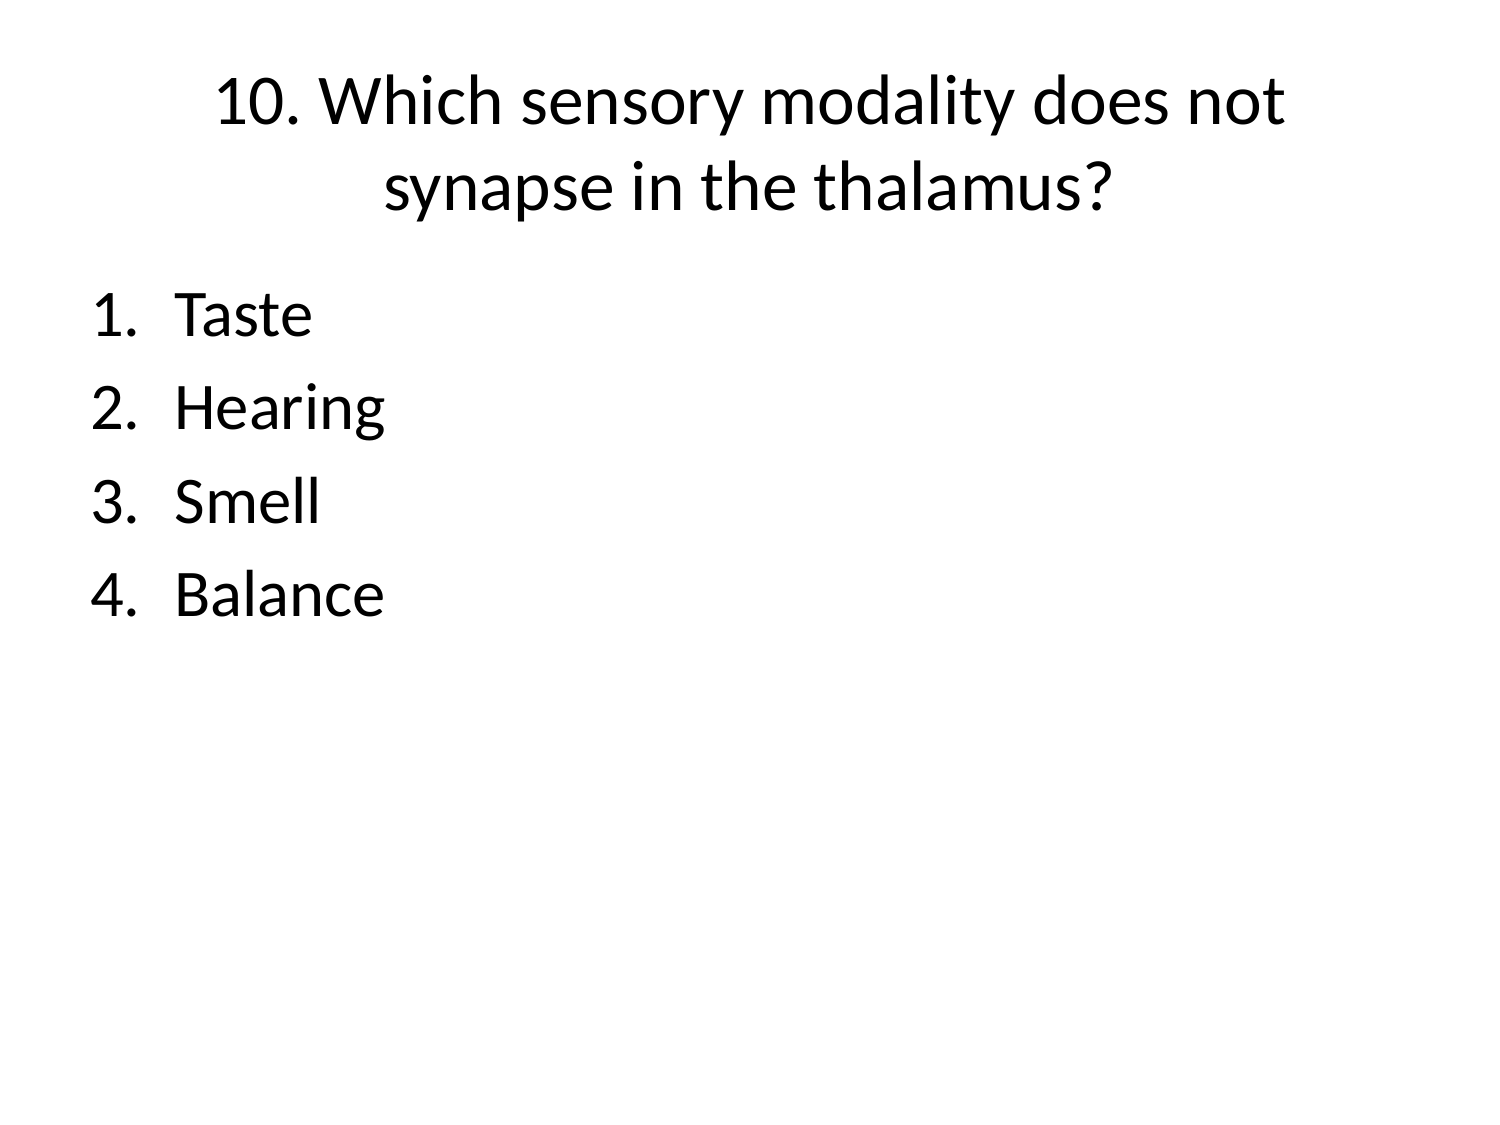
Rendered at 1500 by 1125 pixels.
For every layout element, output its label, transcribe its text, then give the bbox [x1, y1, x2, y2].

list Taste Hearing Smell Balance [75, 262, 750, 1005]
title 10. Which sensory modality does not synapse in the thalamus? [75, 45, 1425, 233]
